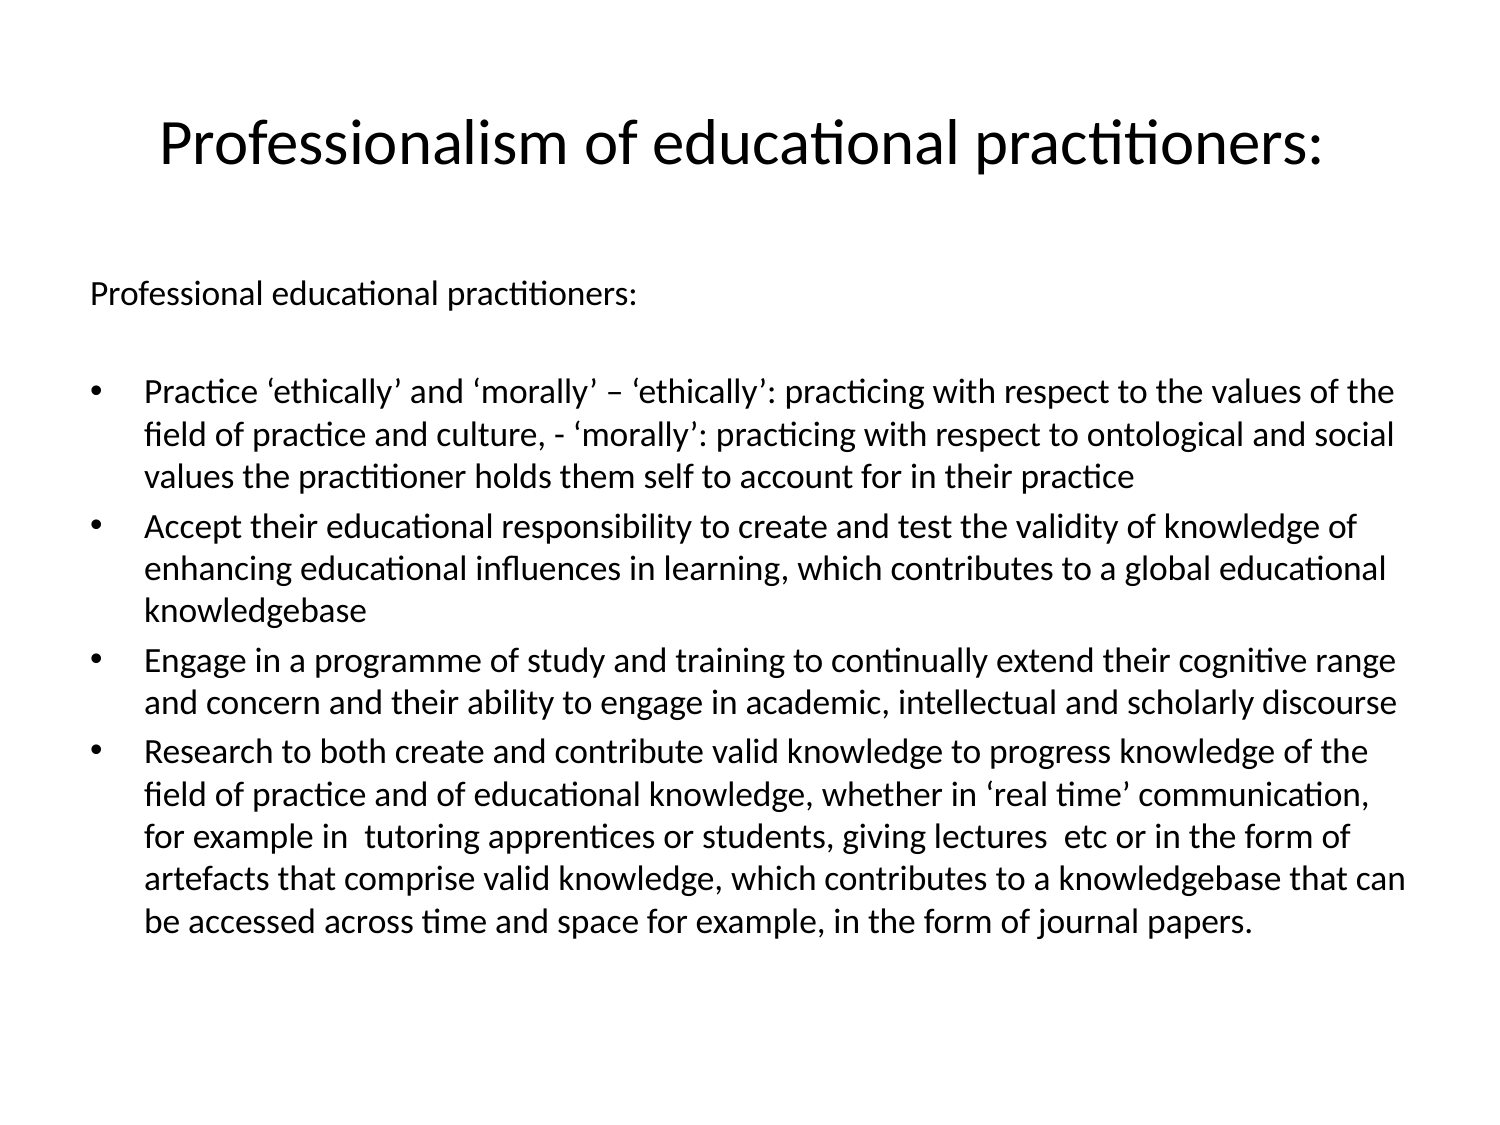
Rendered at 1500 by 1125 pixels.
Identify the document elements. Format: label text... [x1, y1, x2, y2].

list Professional educational practitioners: Practice ‘ethically’ and ‘morally’ – ‘ethically’: practicing with respect to the values of the field of practice and culture, - ‘morally’: practicing with respect to ontological and social values the practitioner holds them self to account for in their practice Accept their educational responsibility to create and test the validity of knowledge of enhancing educational influences in learning, which contributes to a global educational knowledgebase Engage in a programme of study and training to continually extend their cognitive range and concern and their ability to engage in academic, intellectual and scholarly discourse Research to both create and contribute valid knowledge to progress knowledge of the field of practice and of educational knowledge, whether in ‘real time’ communication, for example in tutoring apprentices or students, giving lectures etc or in the form of artefacts that comprise valid knowledge, which contributes to a knowledgebase that can be accessed across time and space for example, in the form of journal papers. [75, 262, 1425, 1005]
title Professionalism of educational practitioners: [75, 45, 1425, 233]
